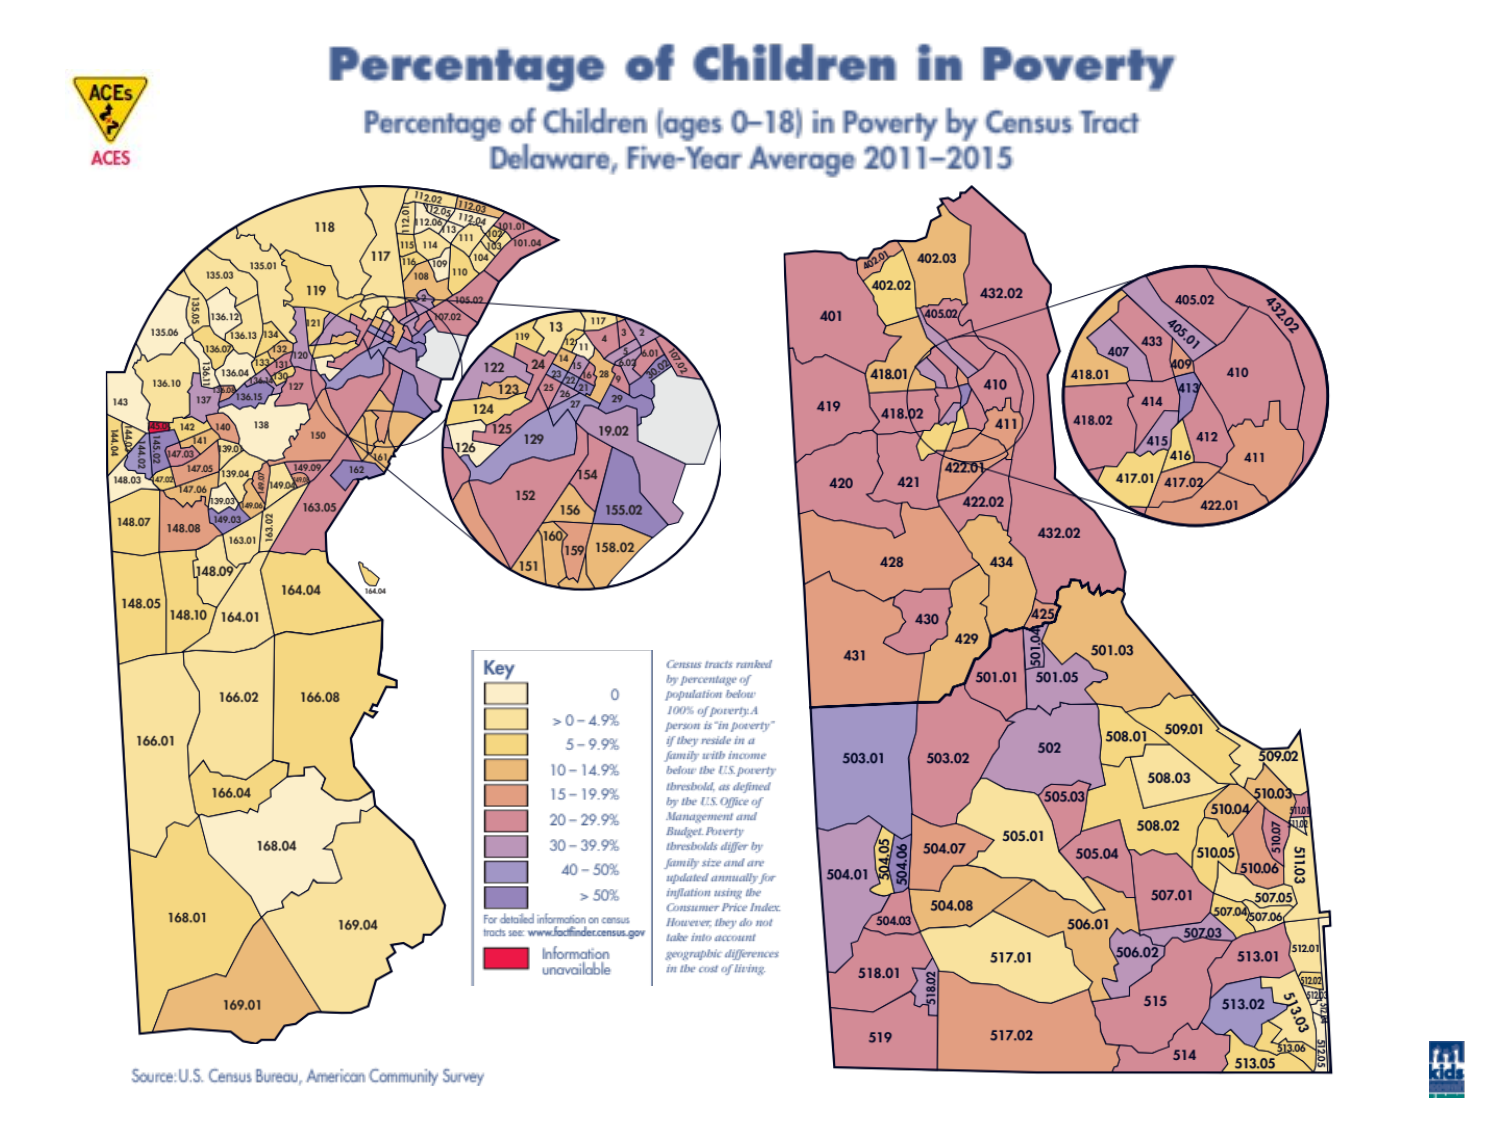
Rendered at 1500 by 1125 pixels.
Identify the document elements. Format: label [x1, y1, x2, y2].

picture [94, 1062, 581, 1087]
picture [105, 34, 1398, 1087]
picture [65, 69, 160, 173]
picture [1428, 1041, 1500, 1099]
